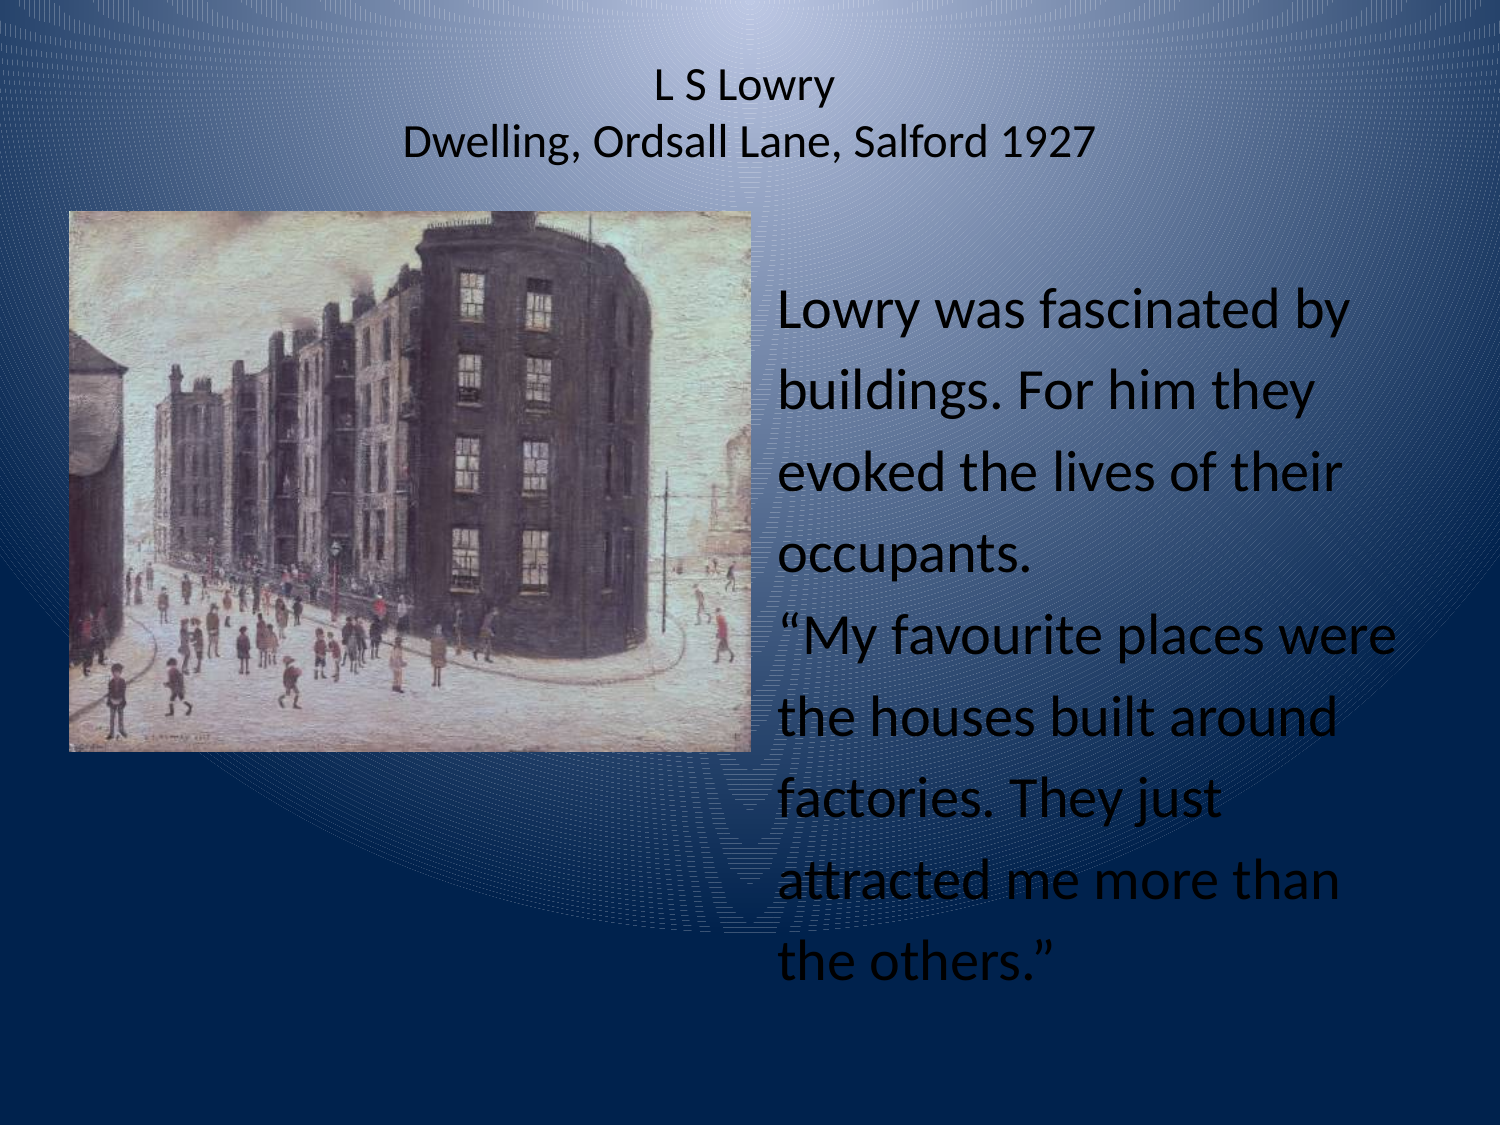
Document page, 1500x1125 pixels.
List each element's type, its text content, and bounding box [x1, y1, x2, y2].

list Lowry was fascinated by buildings. For him they evoked the lives of their occupants. “My favourite places were the houses built around factories. They just attracted me more than the others.” [762, 262, 1425, 1005]
title L S Lowry Dwelling, Ordsall Lane, Salford 1927 [75, 45, 1425, 233]
picture [69, 211, 751, 752]
